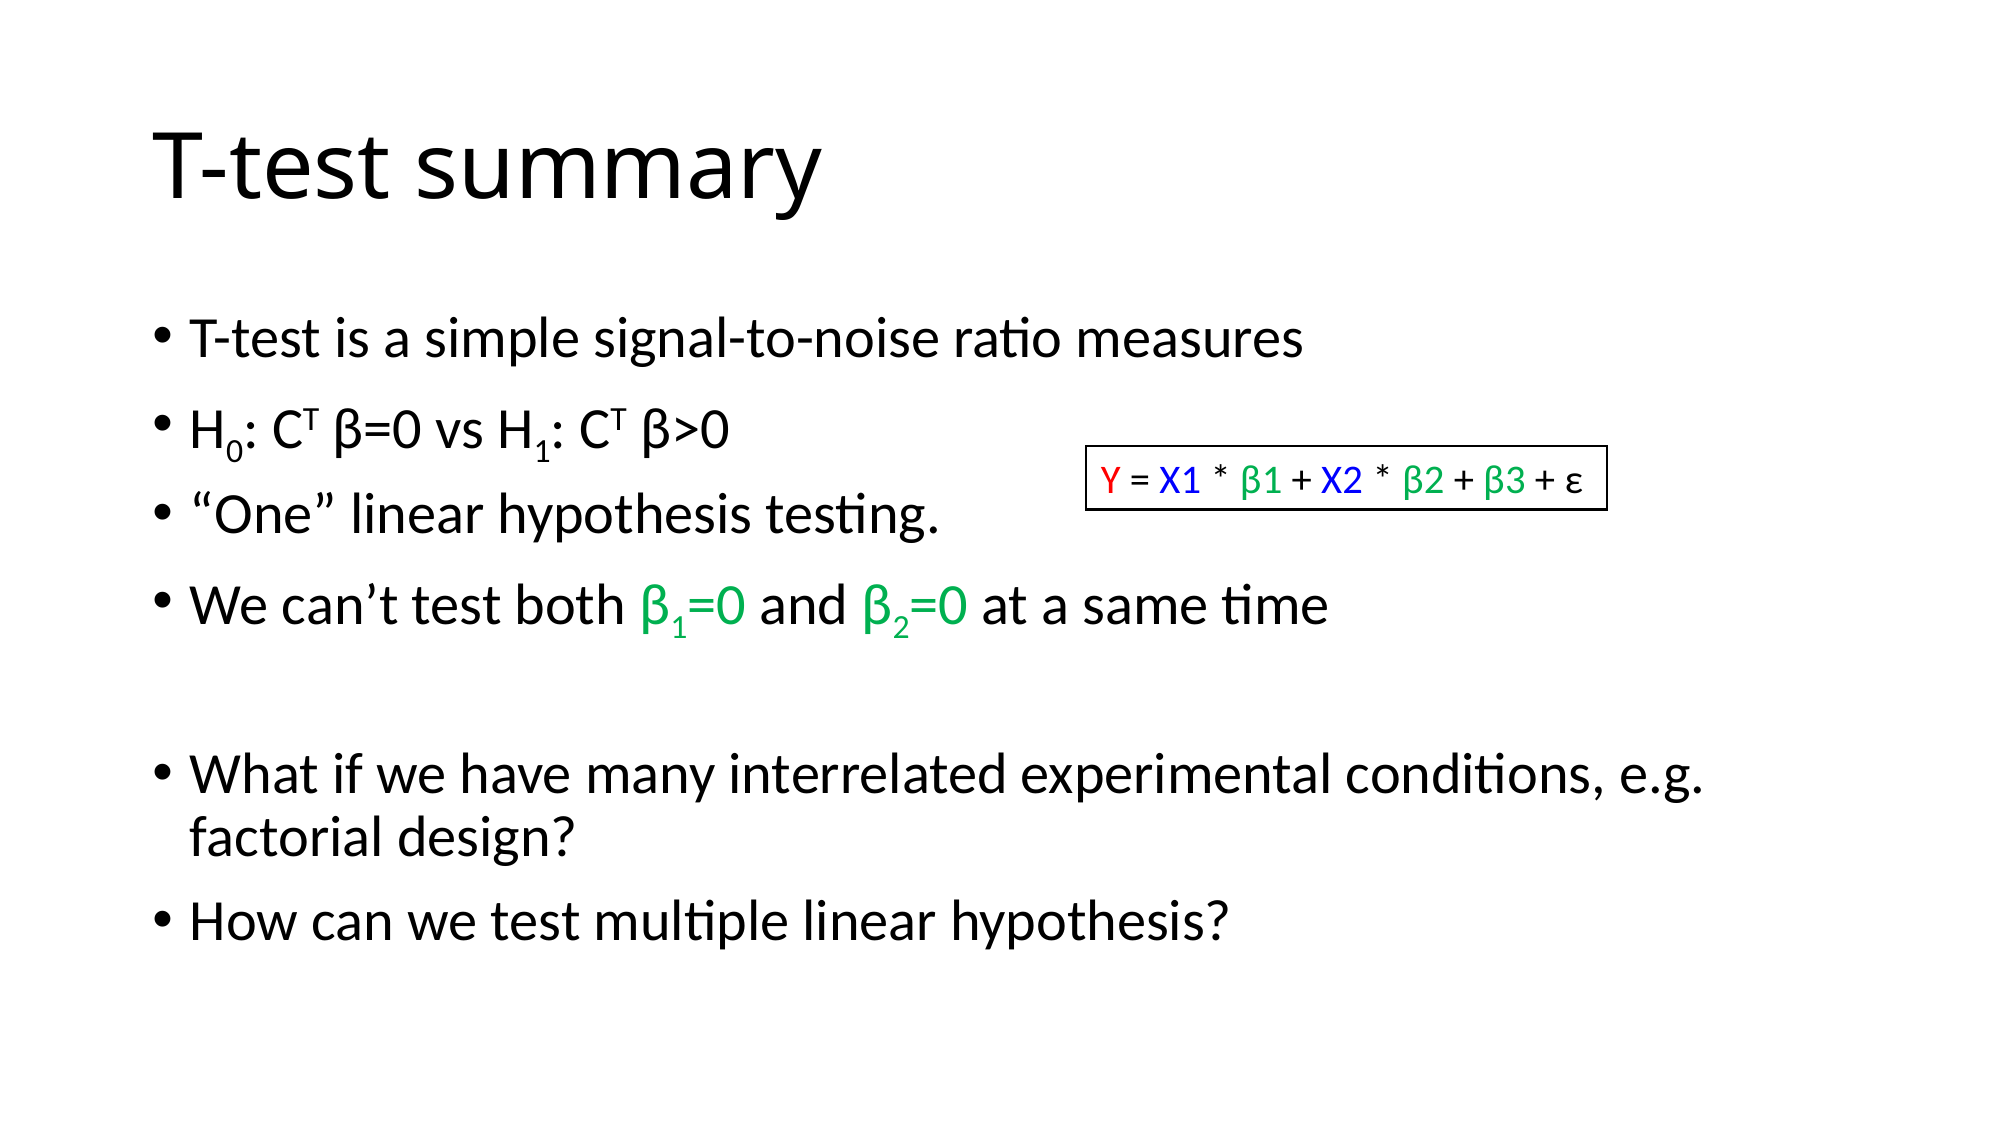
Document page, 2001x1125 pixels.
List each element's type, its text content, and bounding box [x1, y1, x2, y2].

list T-test is a simple signal-to-noise ratio measures H0: CT β=0 vs H1: CT β>0 “One” linear hypothesis testing. We can’t test both β1=0 and β2=0 at a same time What if we have many interrelated experimental conditions, e.g. factorial design? How can we test multiple linear hypothesis? [137, 299, 1863, 1014]
text_box Y = X1 * β1 + X2 * β2 + β3 + ε [1085, 445, 1608, 511]
title T-test summary [137, 59, 1863, 278]
